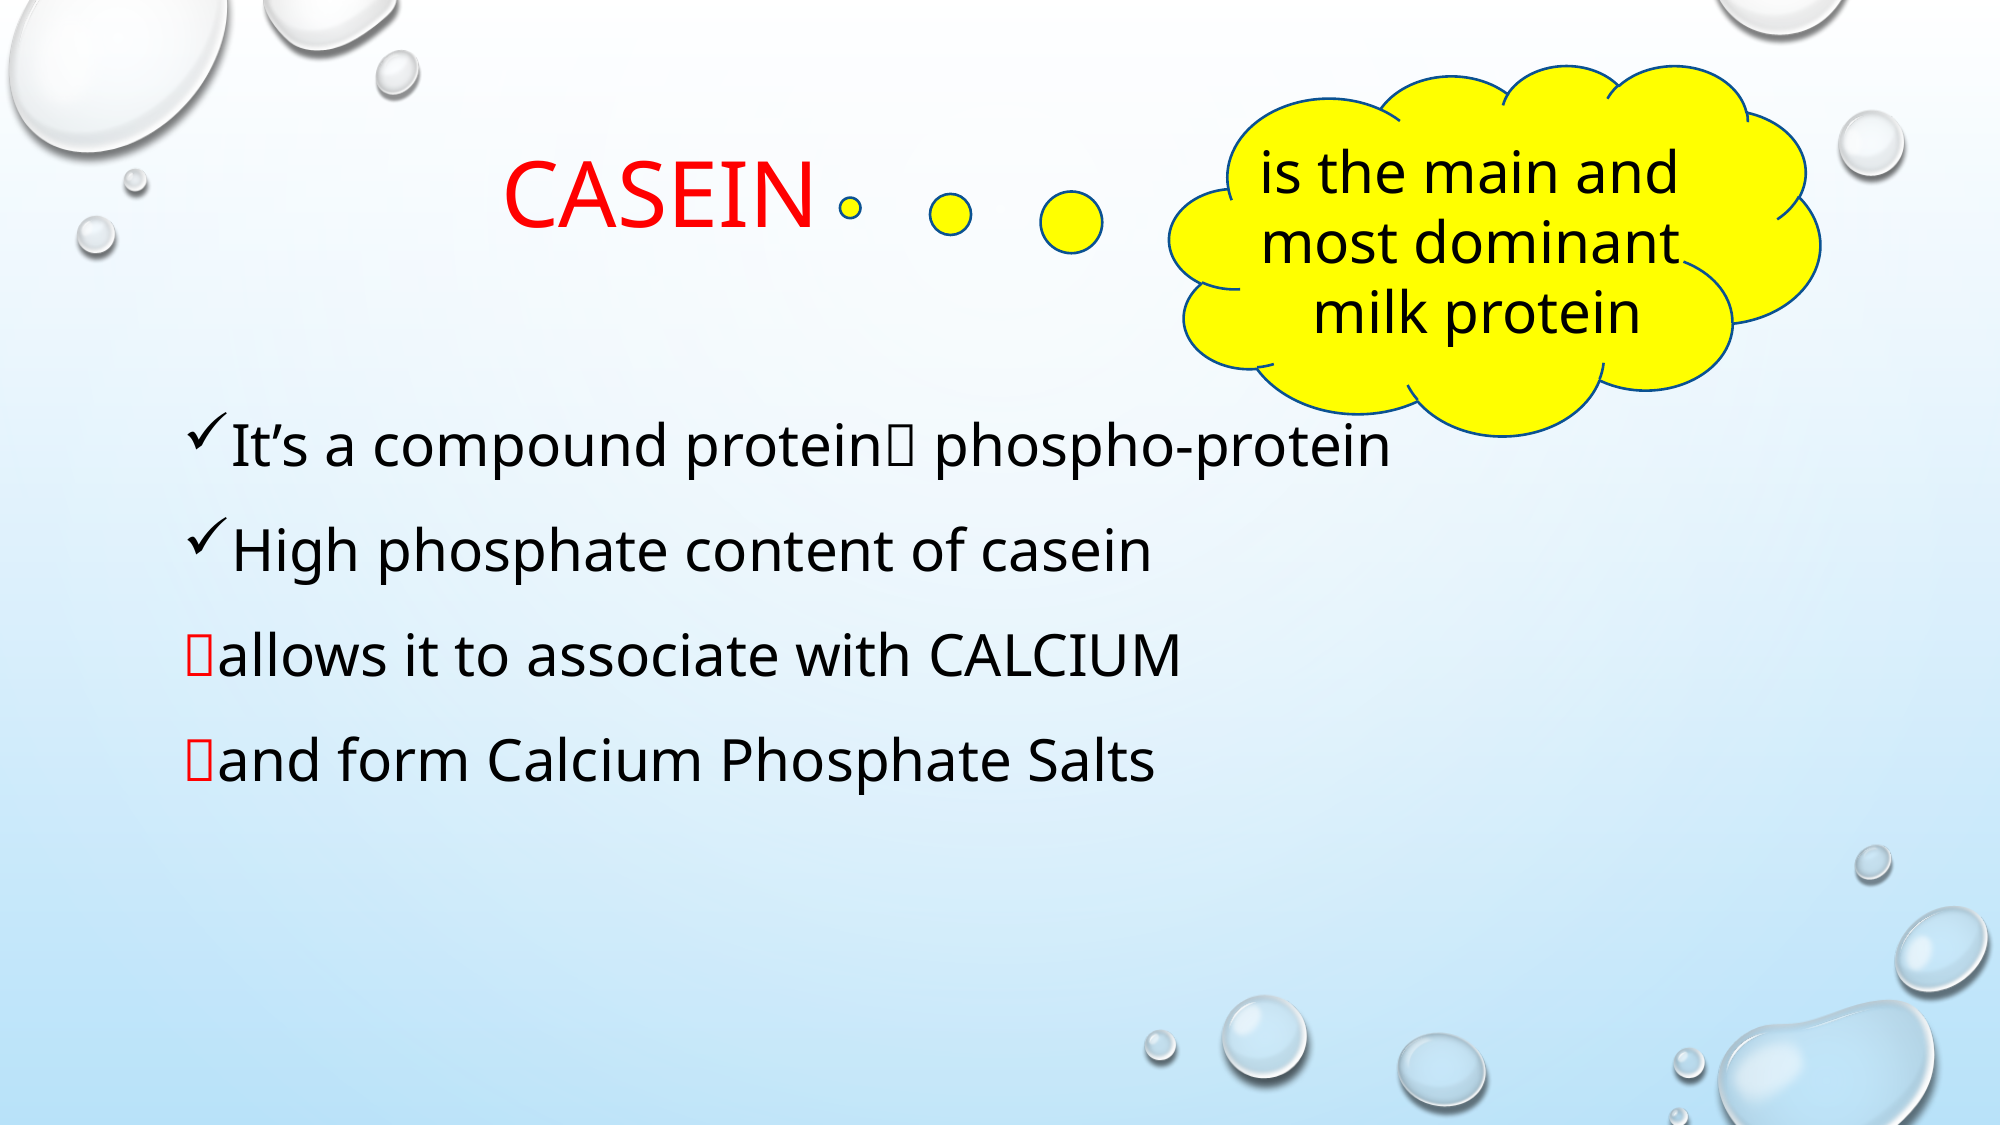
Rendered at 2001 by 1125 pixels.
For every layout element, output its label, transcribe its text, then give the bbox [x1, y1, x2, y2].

picture [0, 0, 2000, 1125]
list It’s a compound protein phospho-protein High phosphate content of casein allows it to associate with CALCIUM and form Calcium Phosphate Salts [167, 386, 1789, 1014]
text_box is the main and most dominant milk protein [1177, 128, 1778, 423]
text_box [928, 192, 973, 237]
text_box [838, 196, 862, 220]
text_box [1039, 190, 1104, 255]
text_box [1247, 64, 1822, 312]
text_box [1167, 213, 1177, 267]
title caseın [486, 66, 835, 329]
